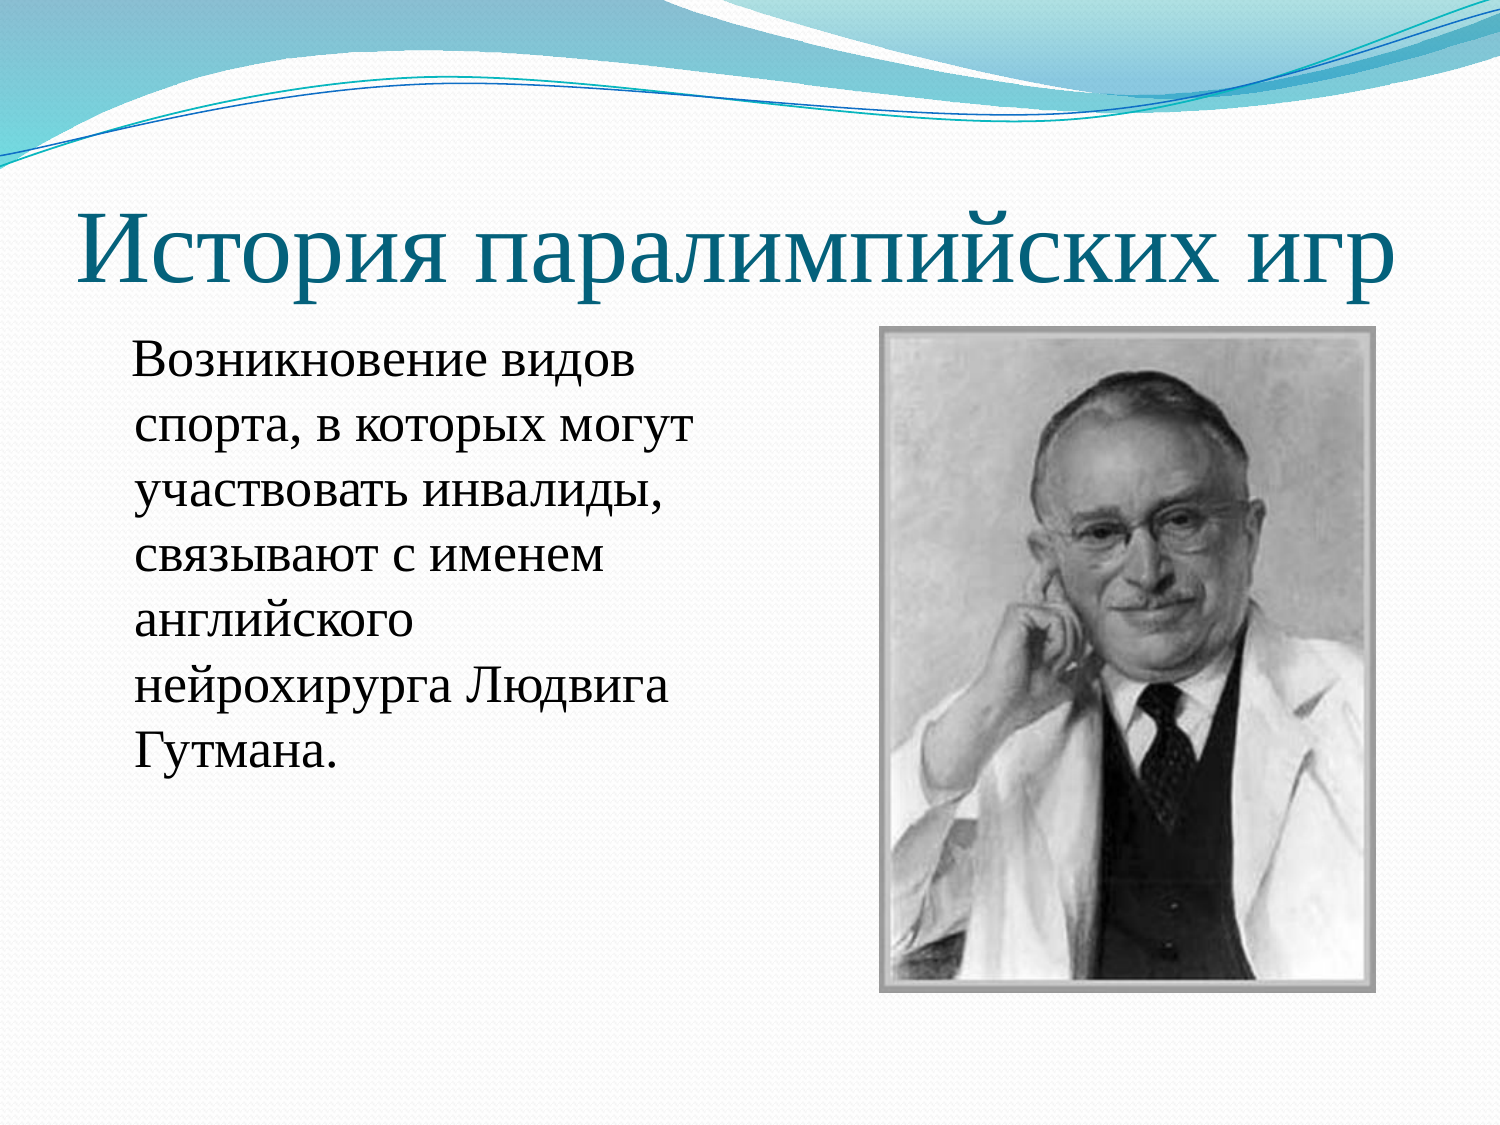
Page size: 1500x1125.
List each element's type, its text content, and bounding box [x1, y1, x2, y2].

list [879, 326, 1377, 993]
list Возникновение видов спорта, в которых могут участвовать инвалиды, связывают с именем английского нейрохирурга Людвига Гутмана. [75, 314, 738, 1043]
title История паралимпийских игр [75, 115, 1425, 303]
